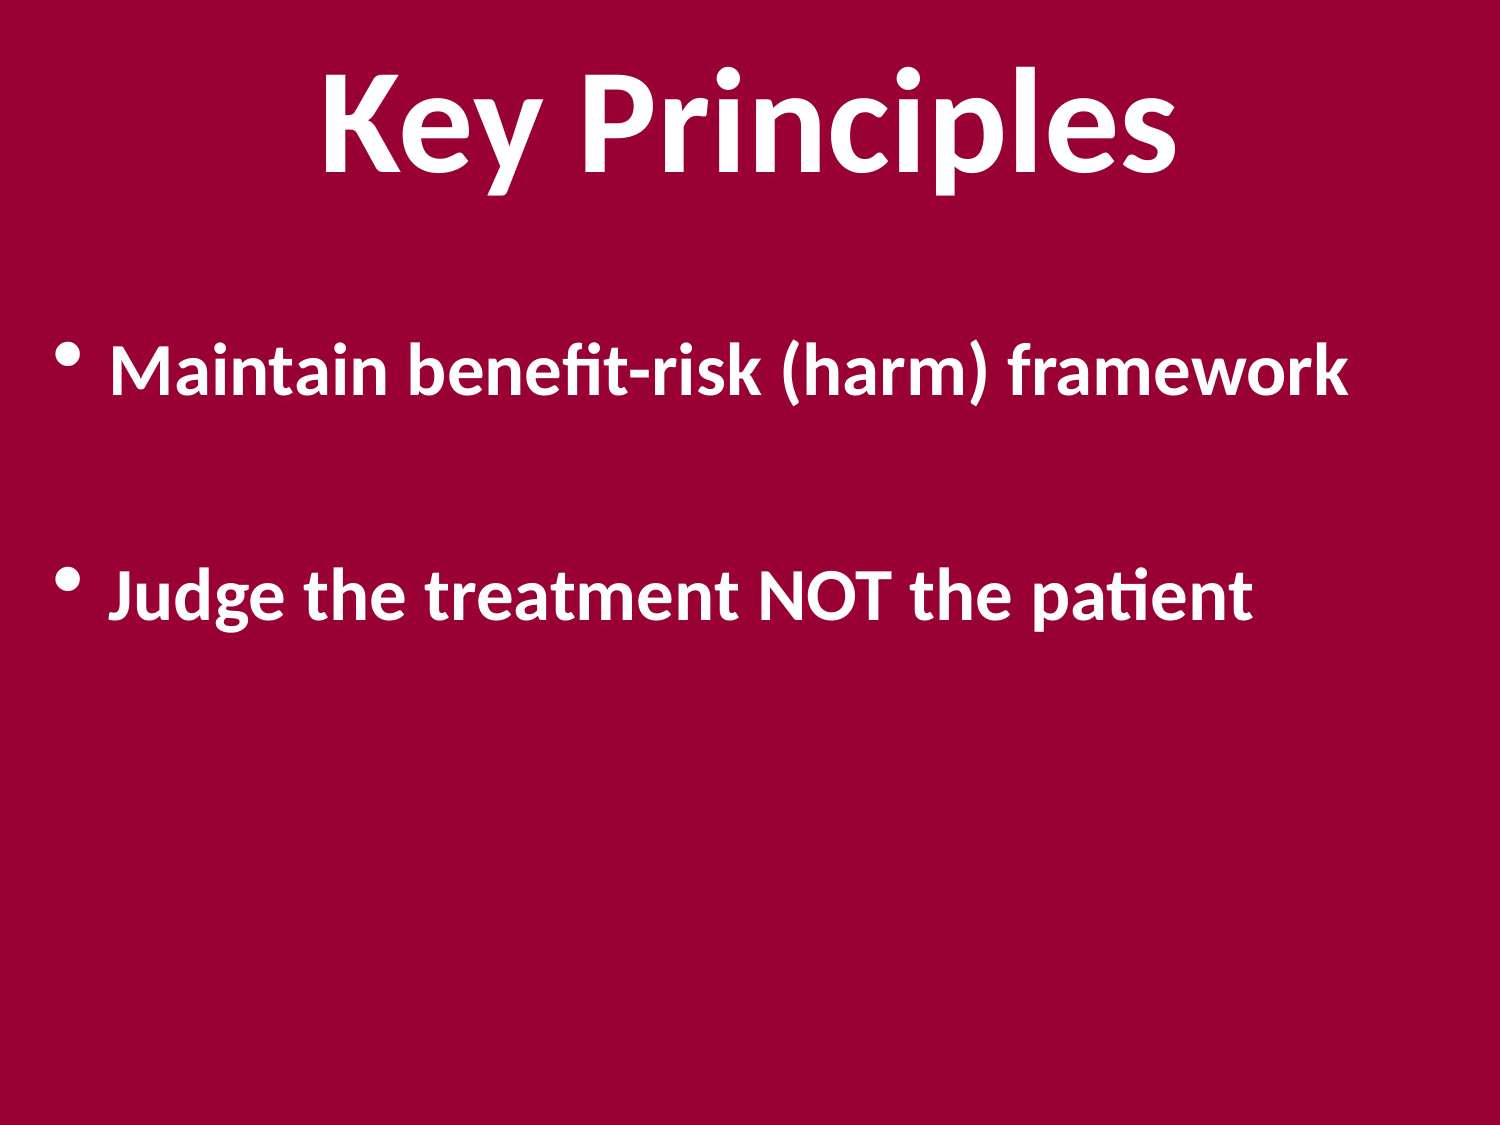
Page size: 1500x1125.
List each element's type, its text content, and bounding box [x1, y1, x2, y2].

title Key Principles [0, 50, 1500, 175]
list Maintain benefit-risk (harm) framework Judge the treatment NOT the patient [37, 312, 1482, 975]
